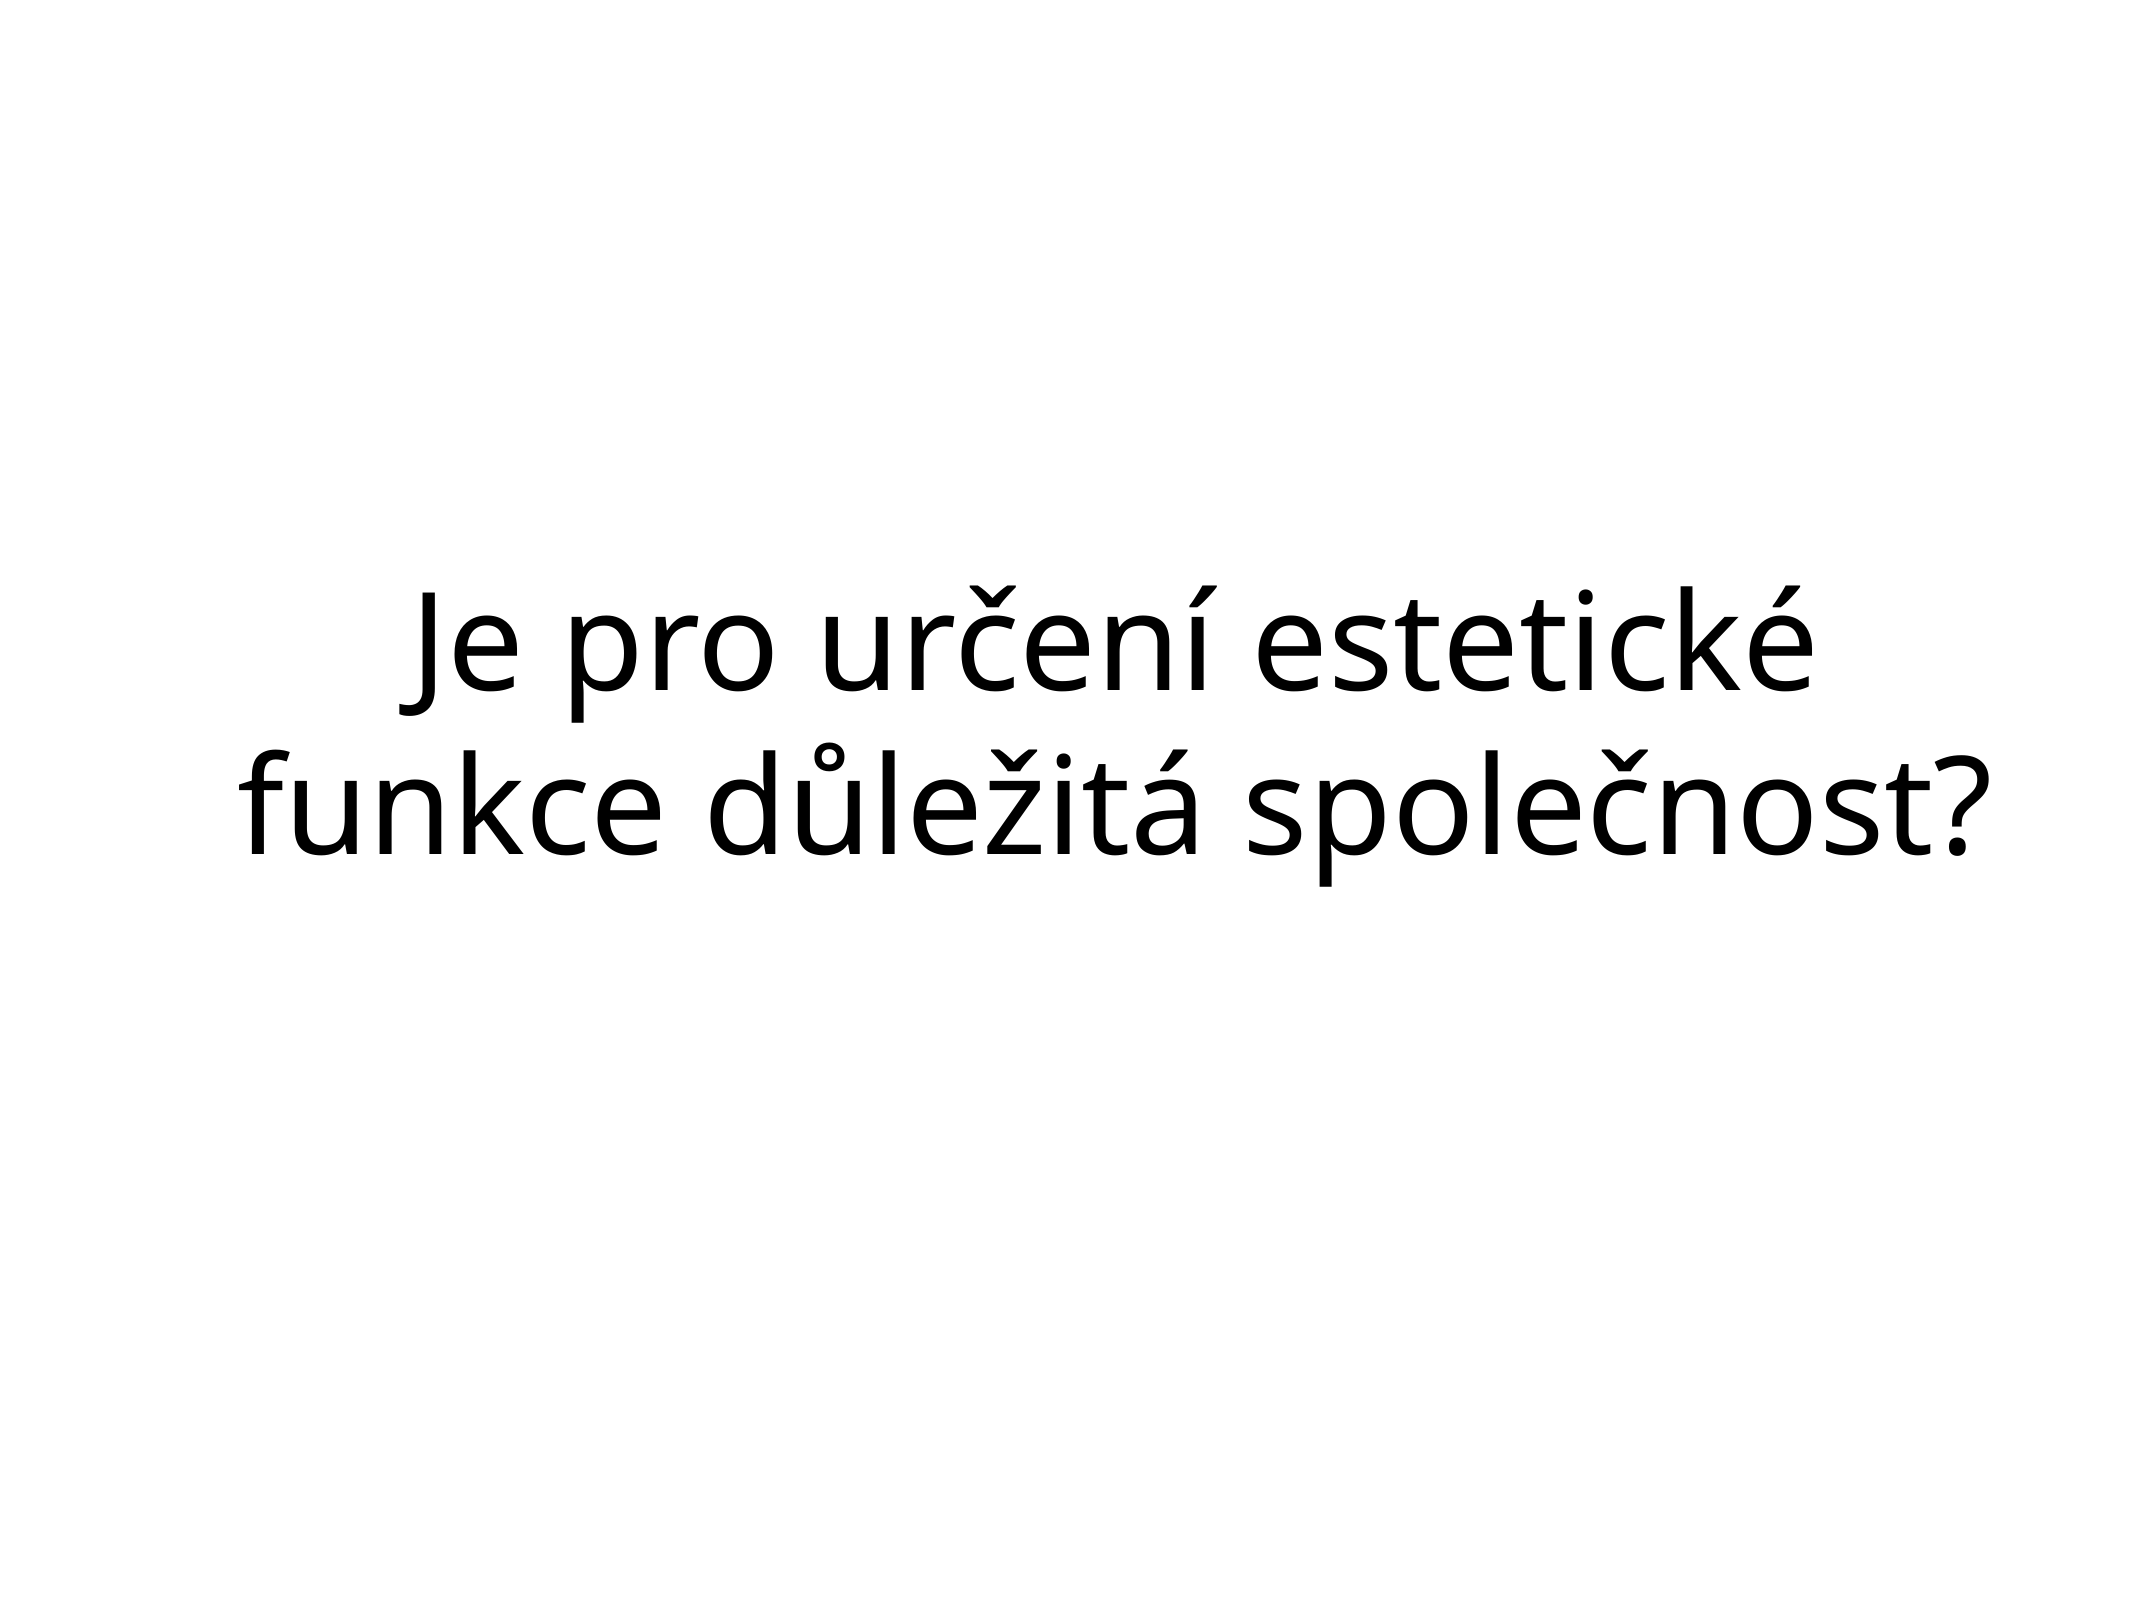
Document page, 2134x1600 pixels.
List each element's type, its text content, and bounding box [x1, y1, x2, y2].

title Je pro určení estetické funkce důležitá společnost? [189, 465, 2043, 1135]
